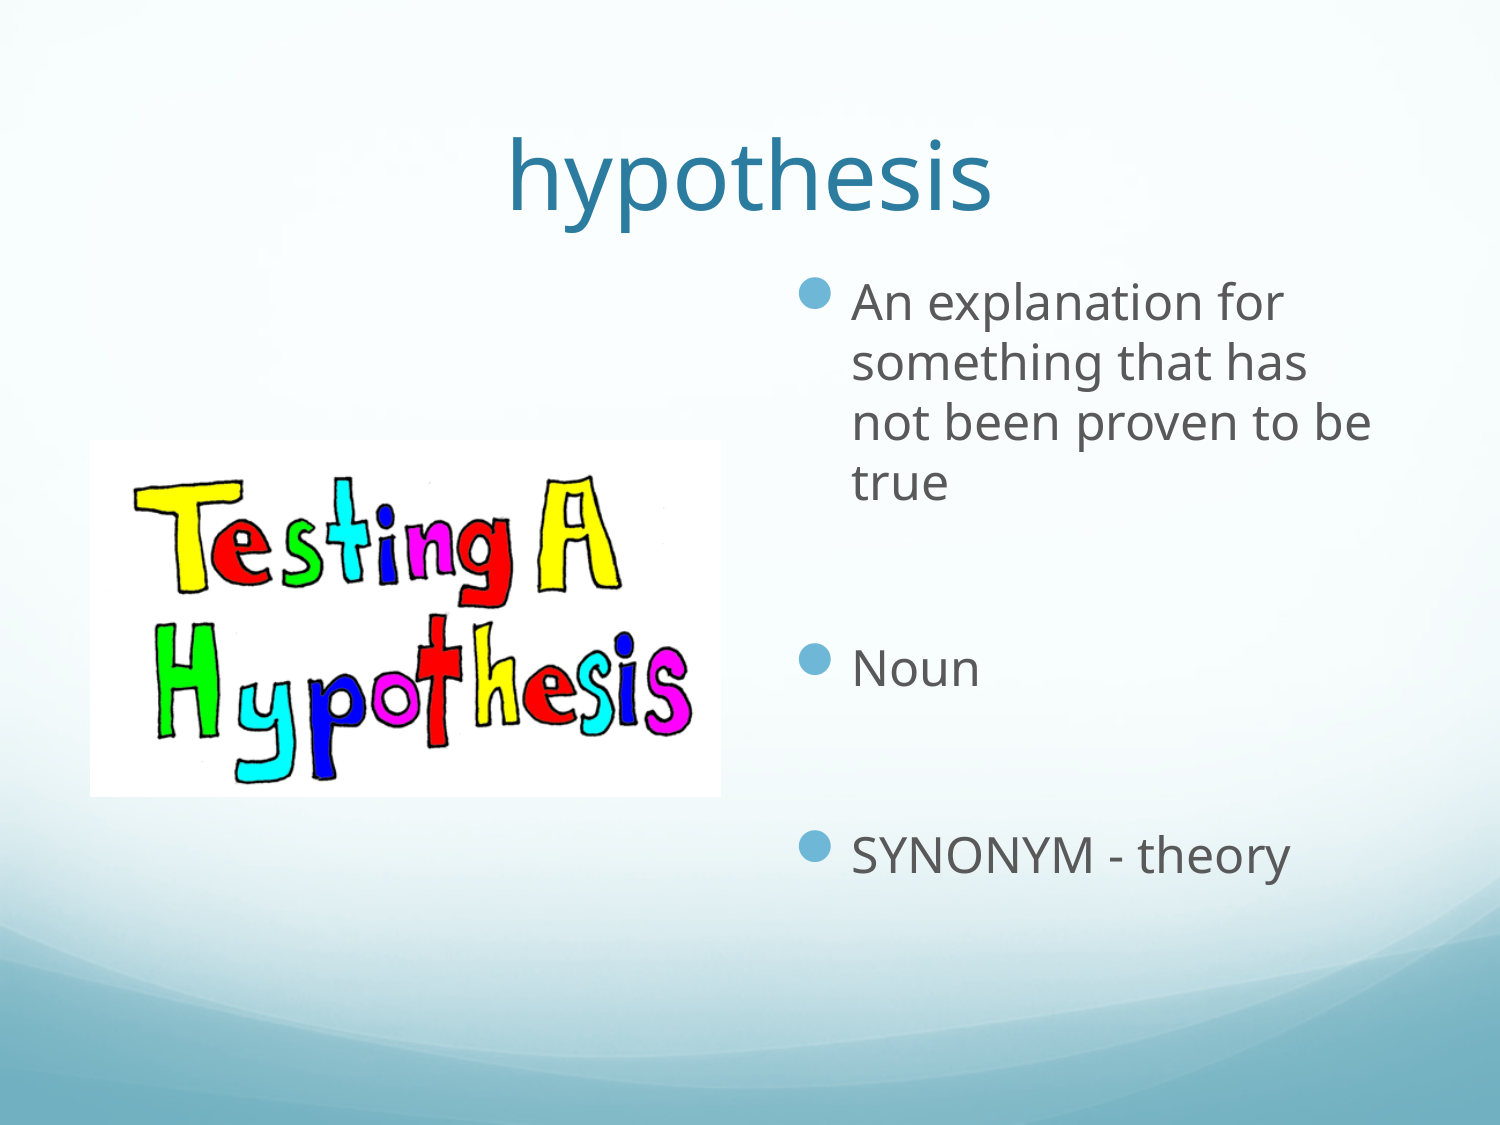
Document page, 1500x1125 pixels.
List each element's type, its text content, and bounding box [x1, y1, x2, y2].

list An explanation for something that has not been proven to be true Noun SYNONYM - theory [779, 262, 1410, 975]
title hypothesis [90, 17, 1410, 237]
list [89, 261, 721, 976]
